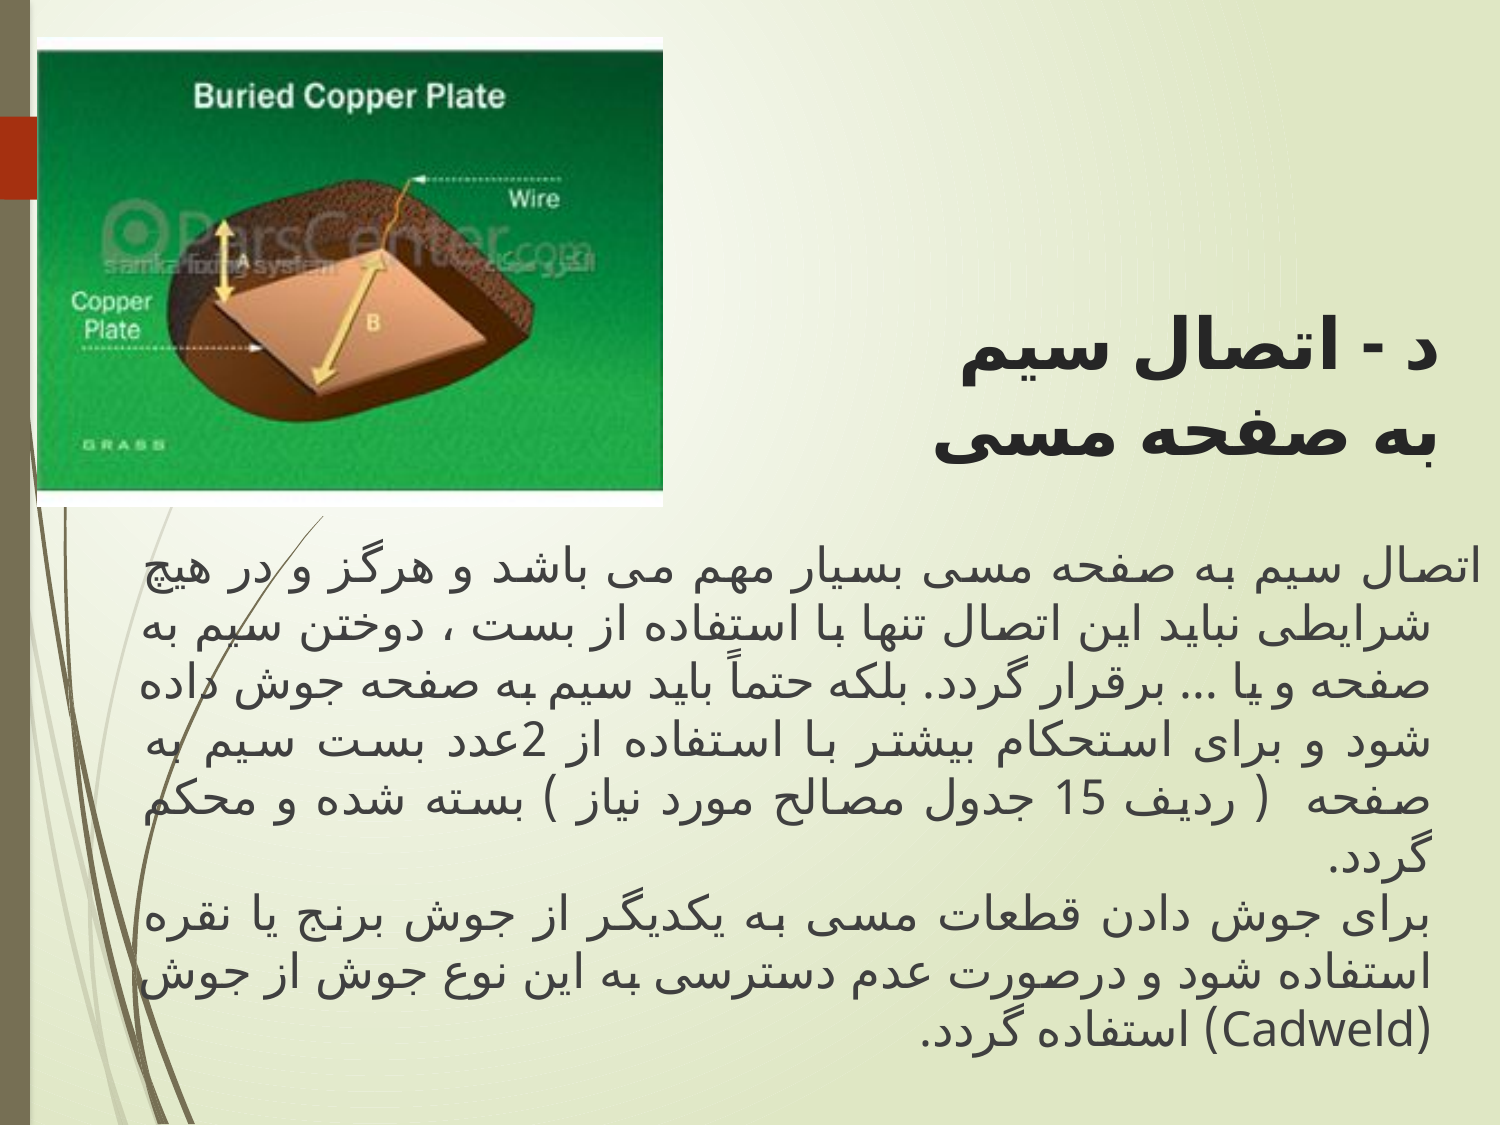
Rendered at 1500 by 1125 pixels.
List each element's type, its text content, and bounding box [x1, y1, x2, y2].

list اتصال سیم به صفحه مسی بسیار مهم می باشد و هرگز و در هیچ شرایطی نباید این اتصال تنها با استفاده از بست ، دوختن سیم به صفحه و یا … برقرار گردد. بلکه حتماً باید سیم به صفحه جوش داده شود و برای استحکام بیشتر با استفاده از 2عدد بست سیم به صفحه ( ردیف 15 جدول مصالح مورد نیاز ) بسته شده و محکم گردد. برای جوش دادن قطعات مسی به یکدیگر از جوش برنج یا نقره استفاده شود و درصورت عدم دسترسی به این نوع جوش از جوش (Cadweld) استفاده گردد. [123, 527, 1499, 1065]
picture [37, 37, 663, 507]
title د - اتصال سیم به صفحه مسی [856, 290, 1457, 479]
